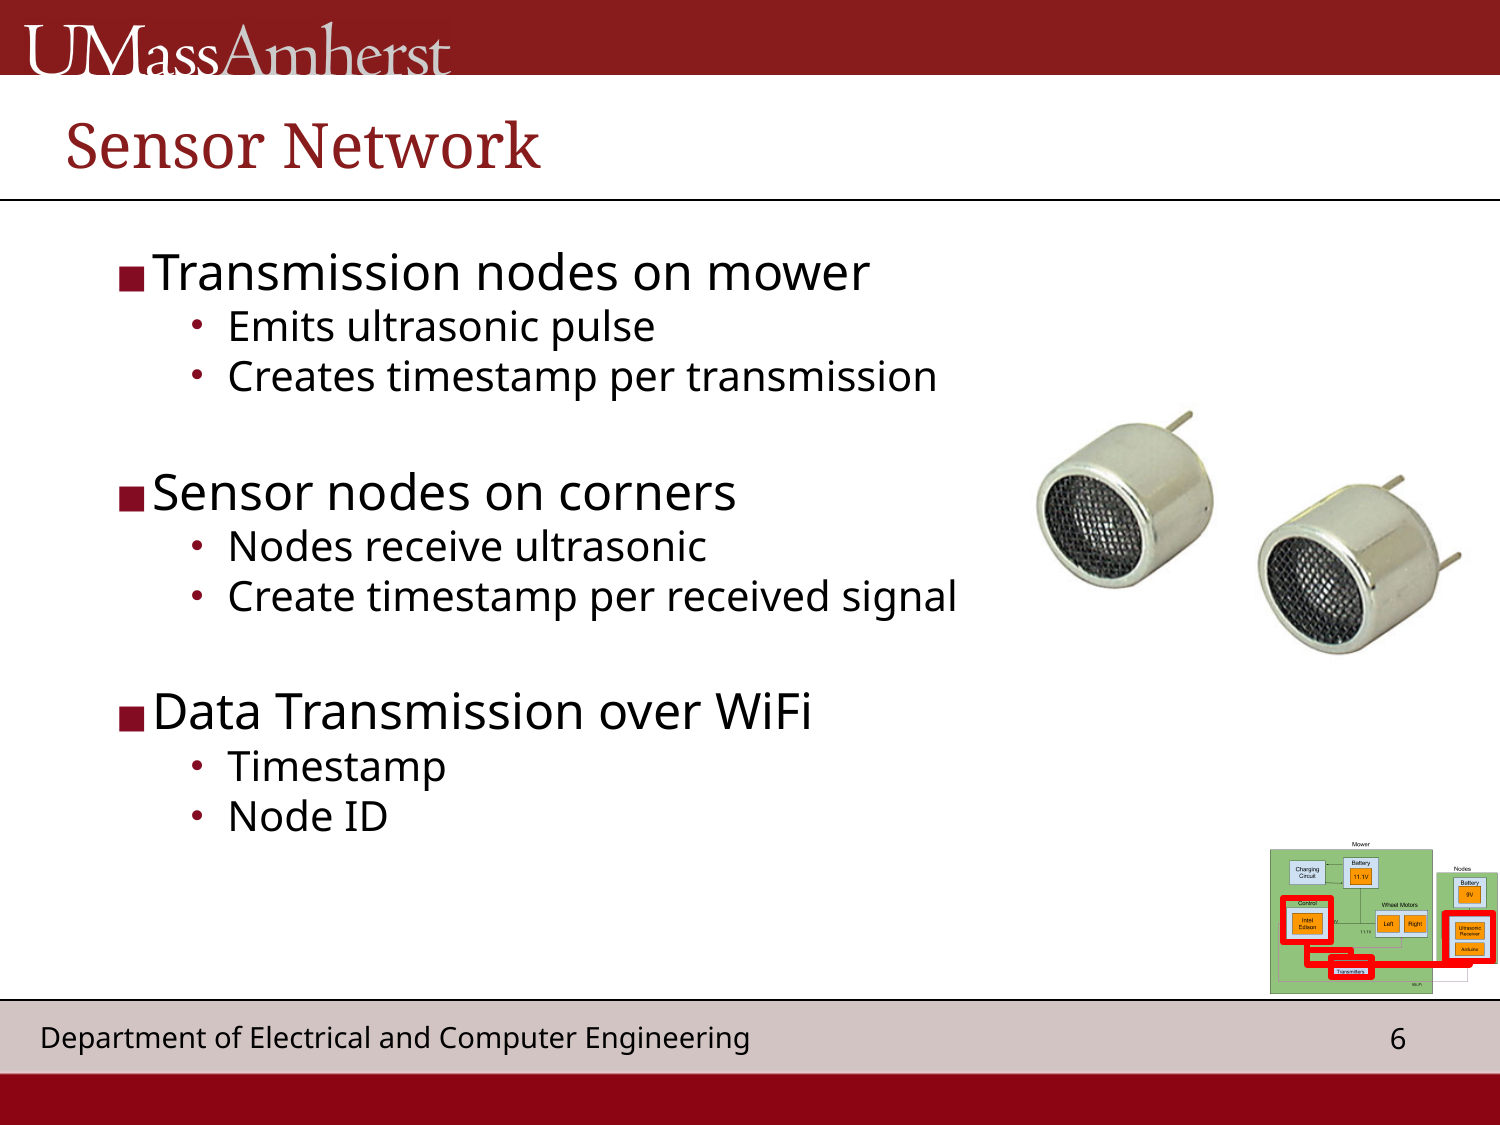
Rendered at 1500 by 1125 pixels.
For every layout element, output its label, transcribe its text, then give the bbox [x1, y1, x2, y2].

picture [1025, 392, 1472, 665]
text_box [1264, 838, 1500, 999]
picture [0, 1001, 1500, 1125]
title Sensor Network [50, 99, 1500, 188]
picture [0, 0, 1500, 75]
list Transmission nodes on mower Emits ultrasonic pulse Creates timestamp per transmission Sensor nodes on corners Nodes receive ultrasonic Create timestamp per received signal Data Transmission over WiFi Timestamp Node ID [62, 224, 1400, 963]
